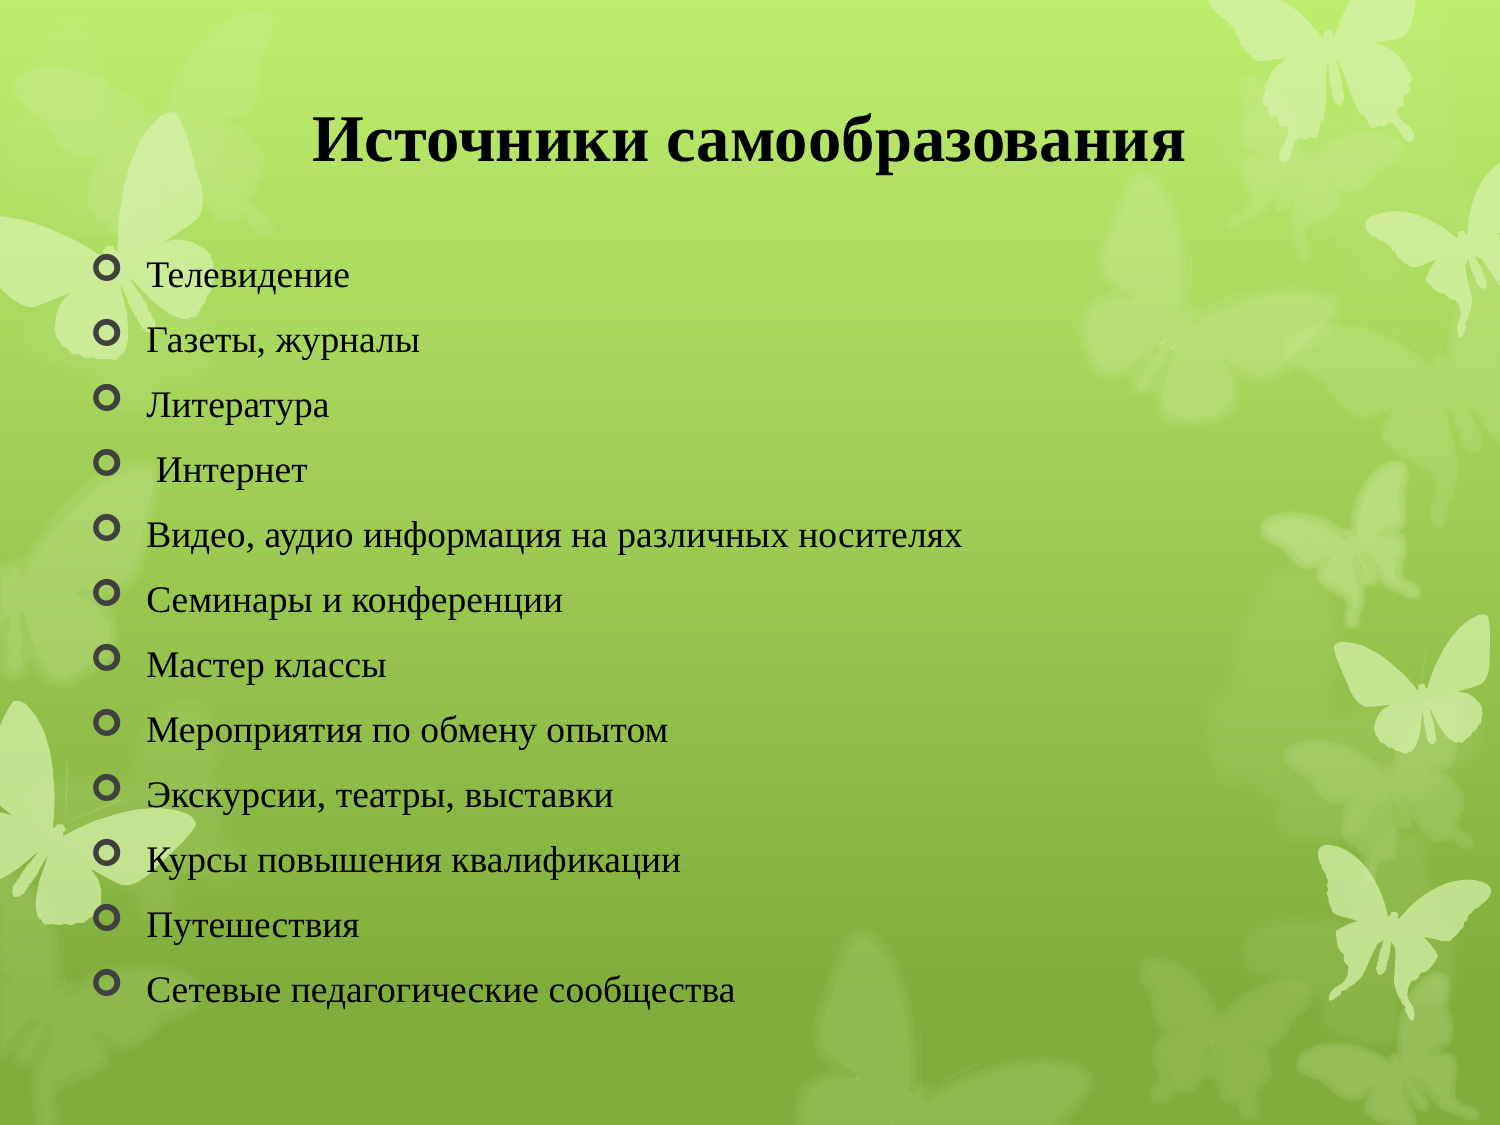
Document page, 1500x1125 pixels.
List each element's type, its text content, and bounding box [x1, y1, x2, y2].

list Телевидение Газеты, журналы Литература Интернет Видео, аудио информация на различных носителях Семинары и конференции Мастер классы Мероприятия по обмену опытом Экскурсии, театры, выставки Курсы повышения квалификации Путешествия Сетевые педагогические сообщества [75, 222, 1425, 1038]
title Источники самообразования [75, 70, 1425, 200]
